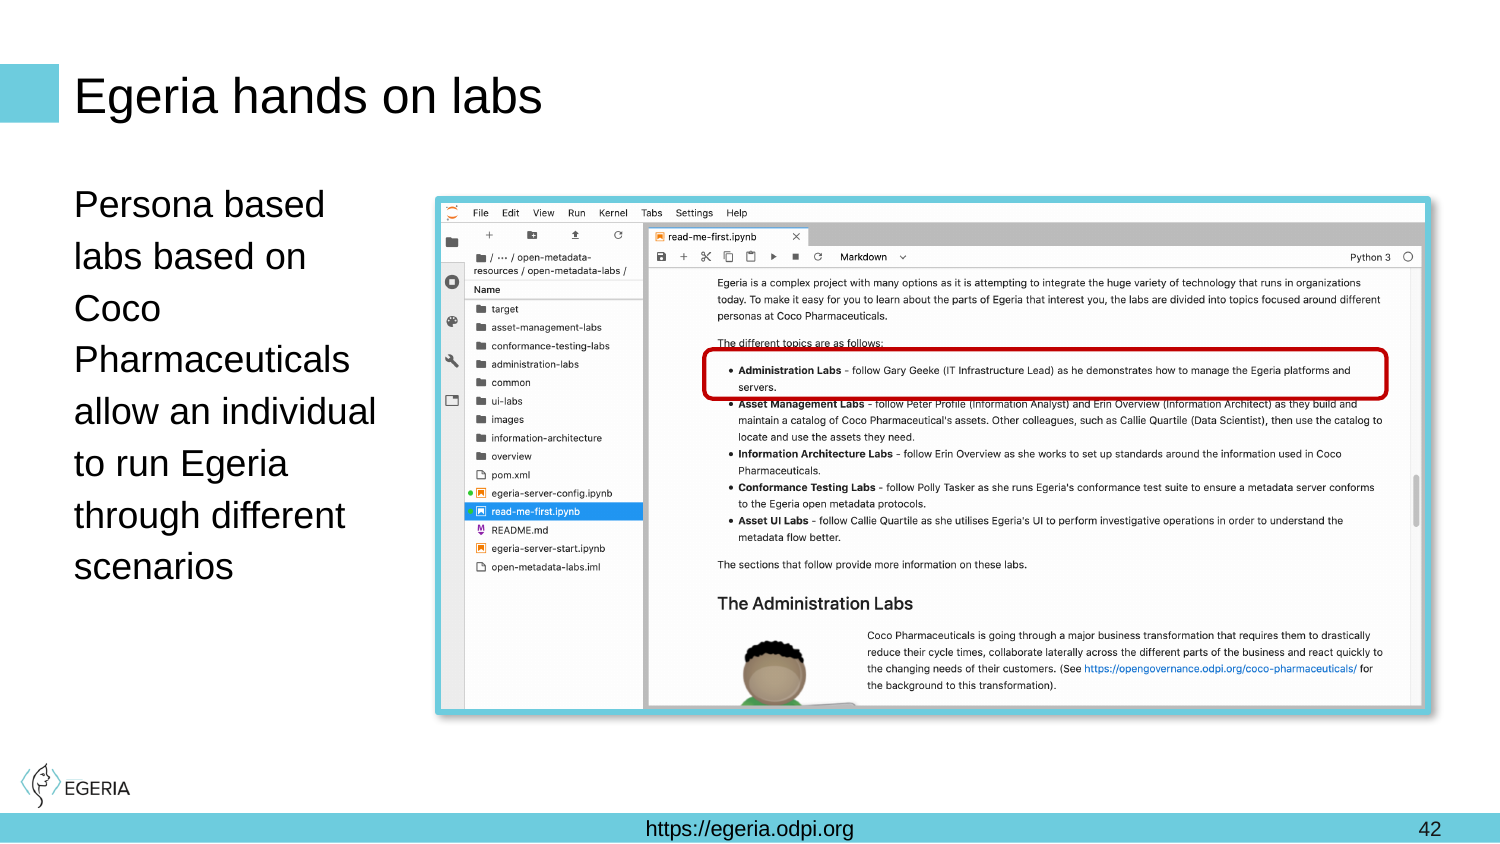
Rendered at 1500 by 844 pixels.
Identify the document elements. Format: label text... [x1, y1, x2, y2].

list Persona based labs based on Coco Pharmaceuticals allow an individual to run Egeria through different scenarios [58, 158, 394, 750]
picture [13, 757, 136, 812]
title Egeria hands on labs [58, 46, 1449, 140]
slide_number 42 [1403, 813, 1494, 843]
picture [440, 202, 1426, 710]
